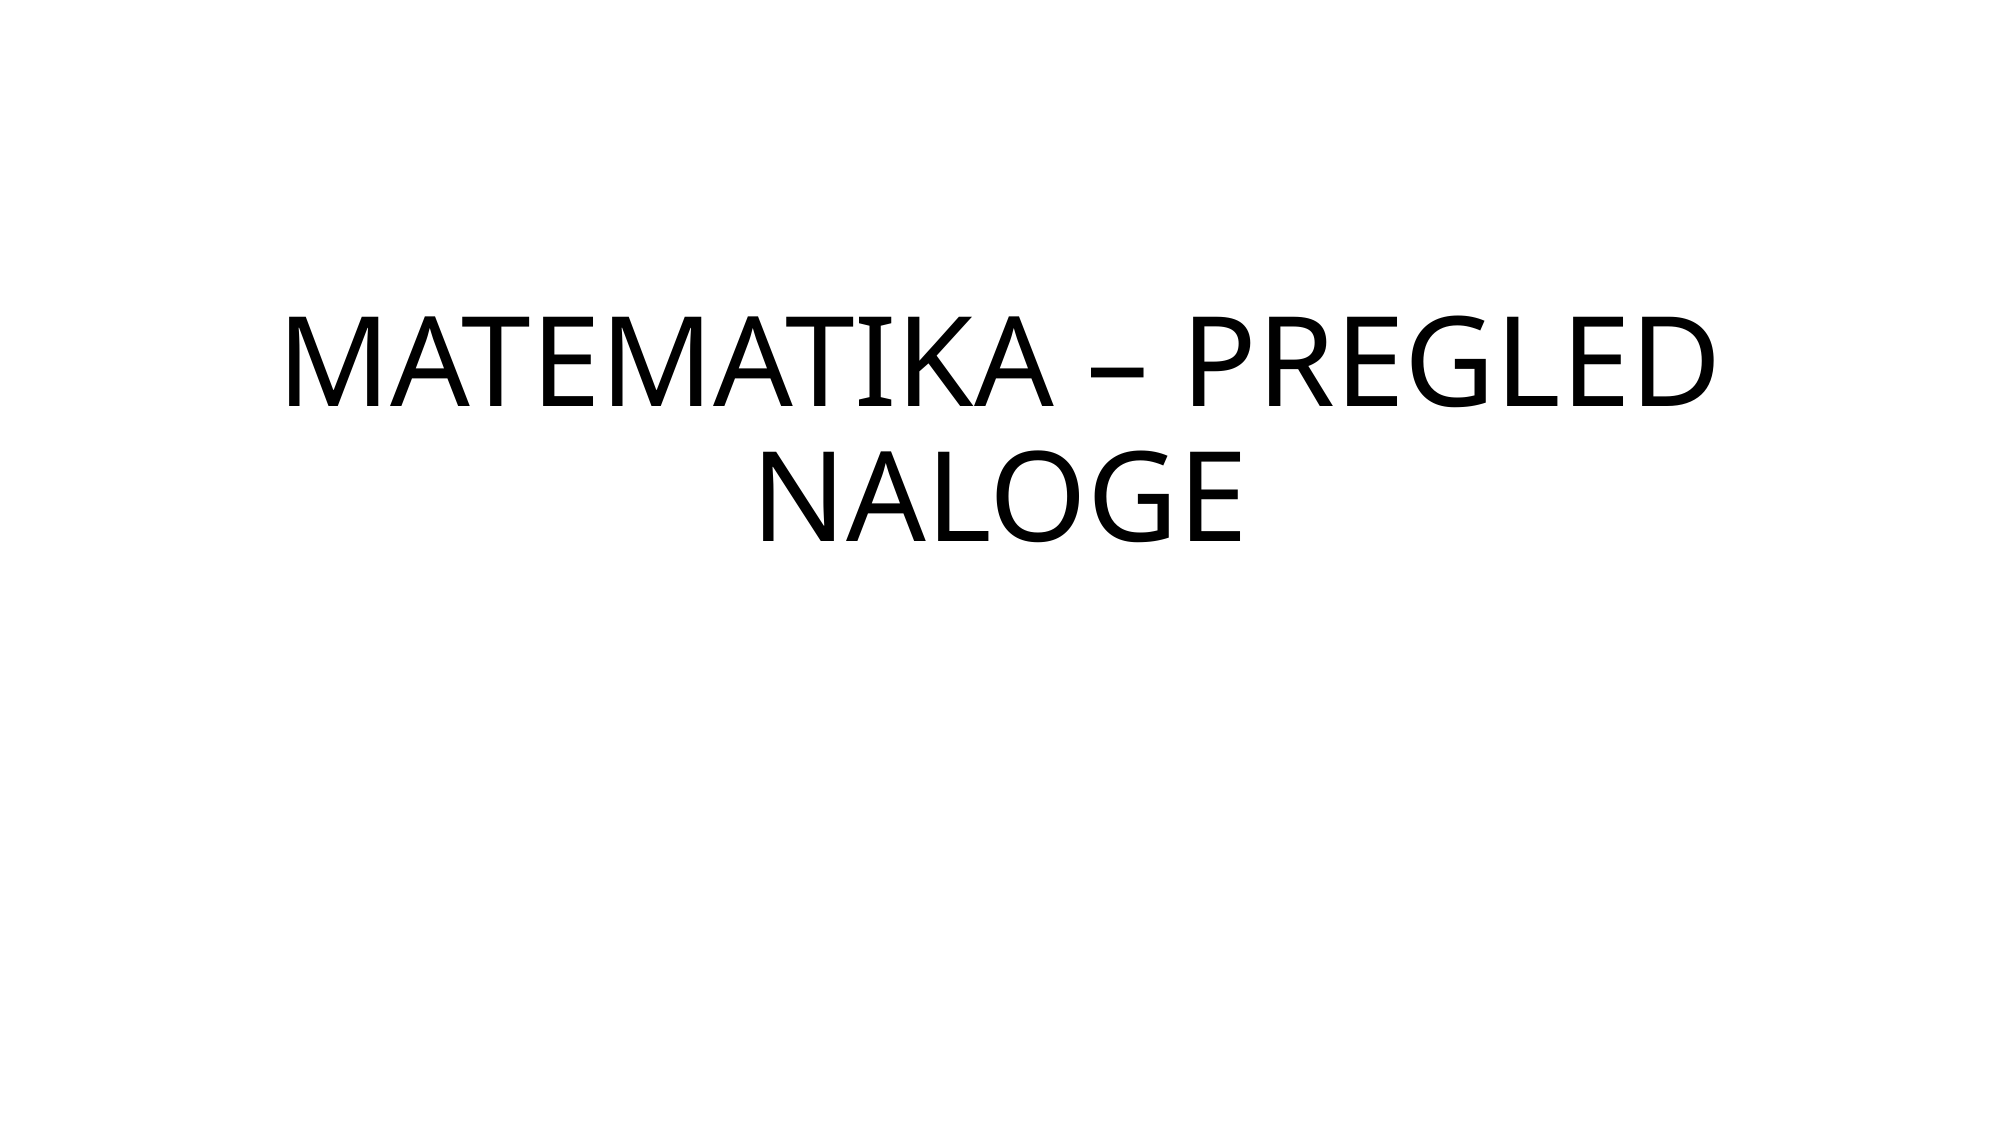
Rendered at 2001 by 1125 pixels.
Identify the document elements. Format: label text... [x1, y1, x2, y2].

title MATEMATIKA – PREGLED NALOGE [249, 184, 1750, 576]
